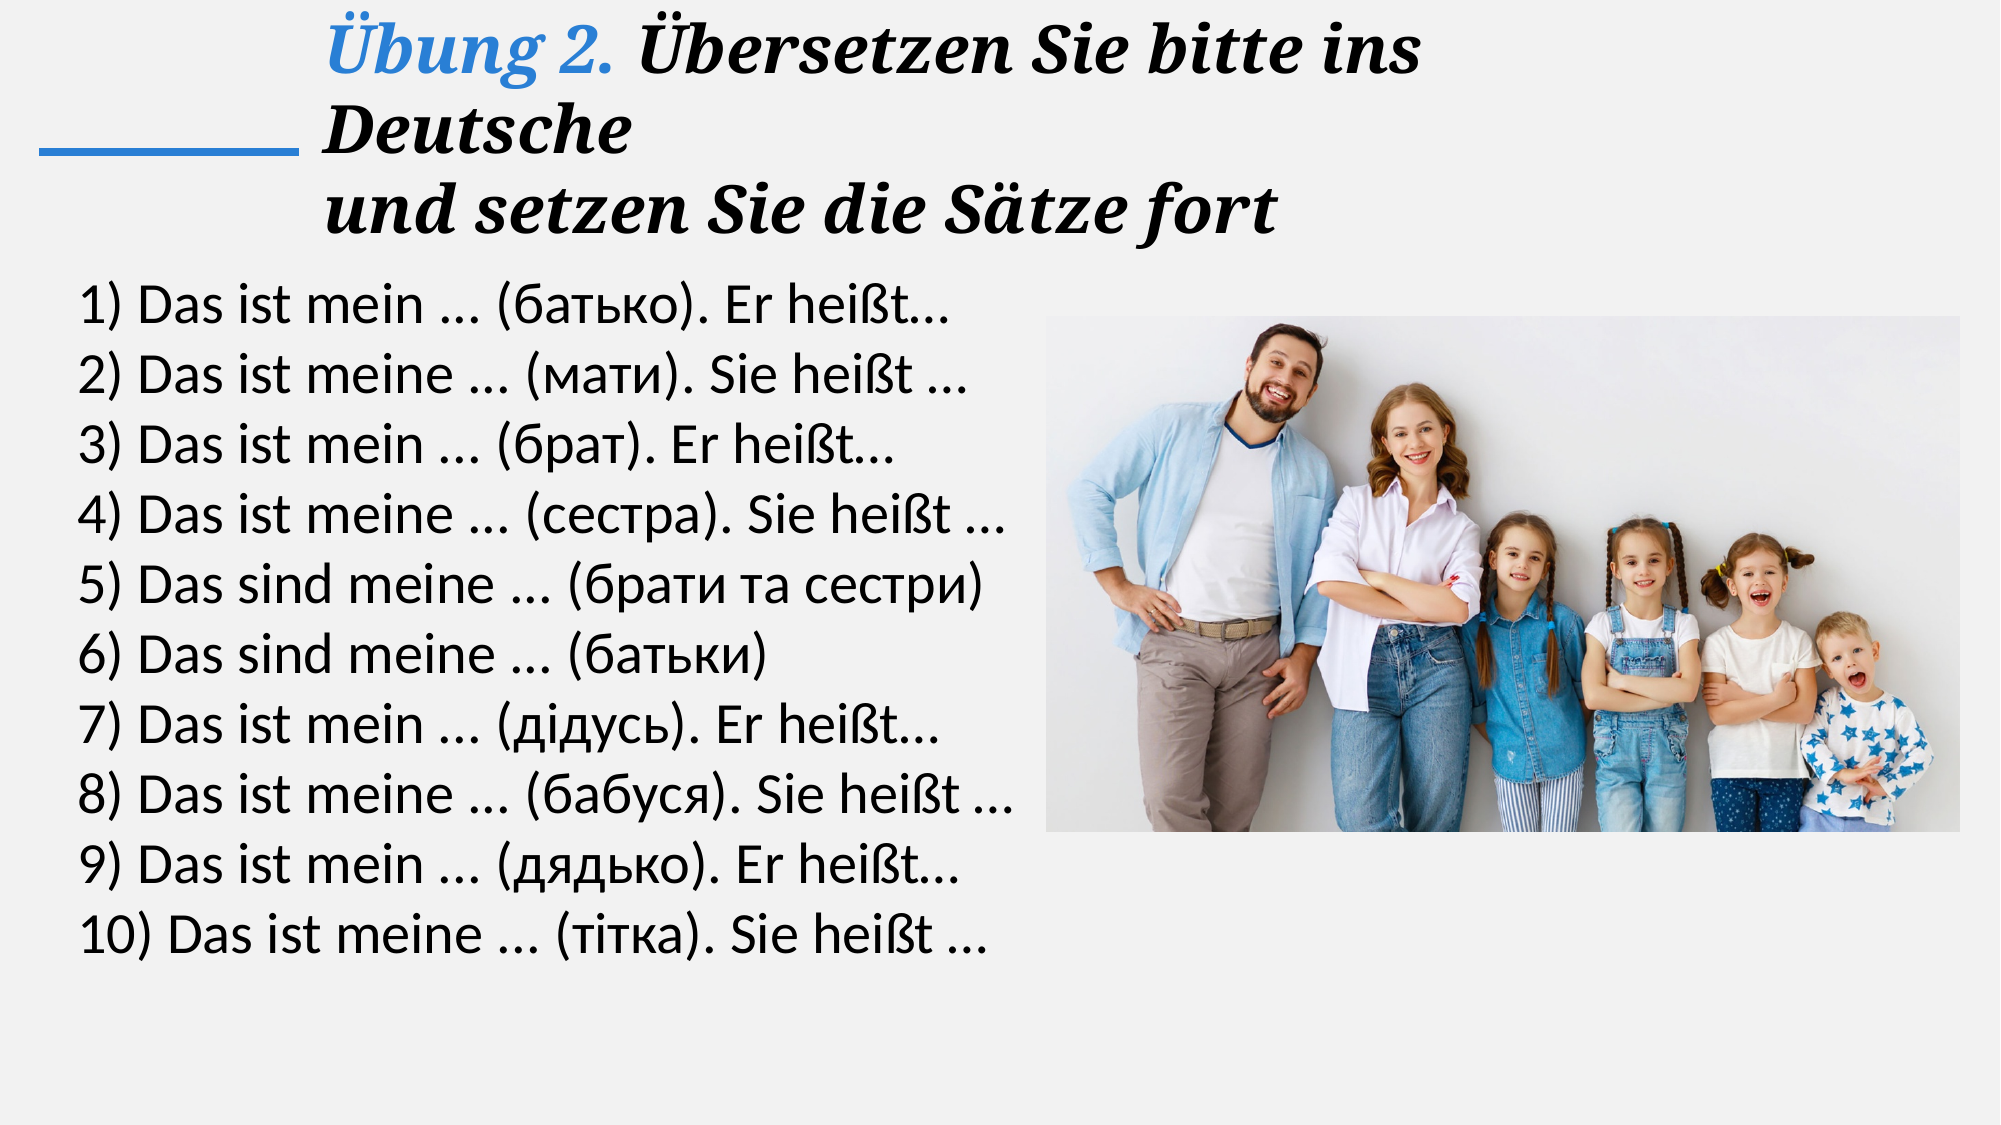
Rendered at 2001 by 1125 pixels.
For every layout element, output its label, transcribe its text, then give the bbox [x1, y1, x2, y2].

text_box 1) Das ist mein ... (батько). Er heißt… 2) Das ist meinе ... (мати). Sie heißt … 3) Das ist mein ... (брат). Er heißt… 4) Das ist meinе ... (сестра). Sie heißt … 5) Das sind meinе ... (брати та сестри) 6) Das sind meinе ... (батьки) 7) Das ist mein ... (дідусь). Er heißt… 8) Das ist meinе ... (бабуся). Sie heißt … 9) Das ist mein ... (дядько). Er heißt… 10) Das ist meinе ... (тітка). Sie heißt … [62, 257, 1153, 973]
text_box Übung 2. Übersetzen Sie bitte ins Deutsche und setzen Sie die Sätze fort [308, 0, 1750, 255]
picture [1046, 316, 1960, 833]
